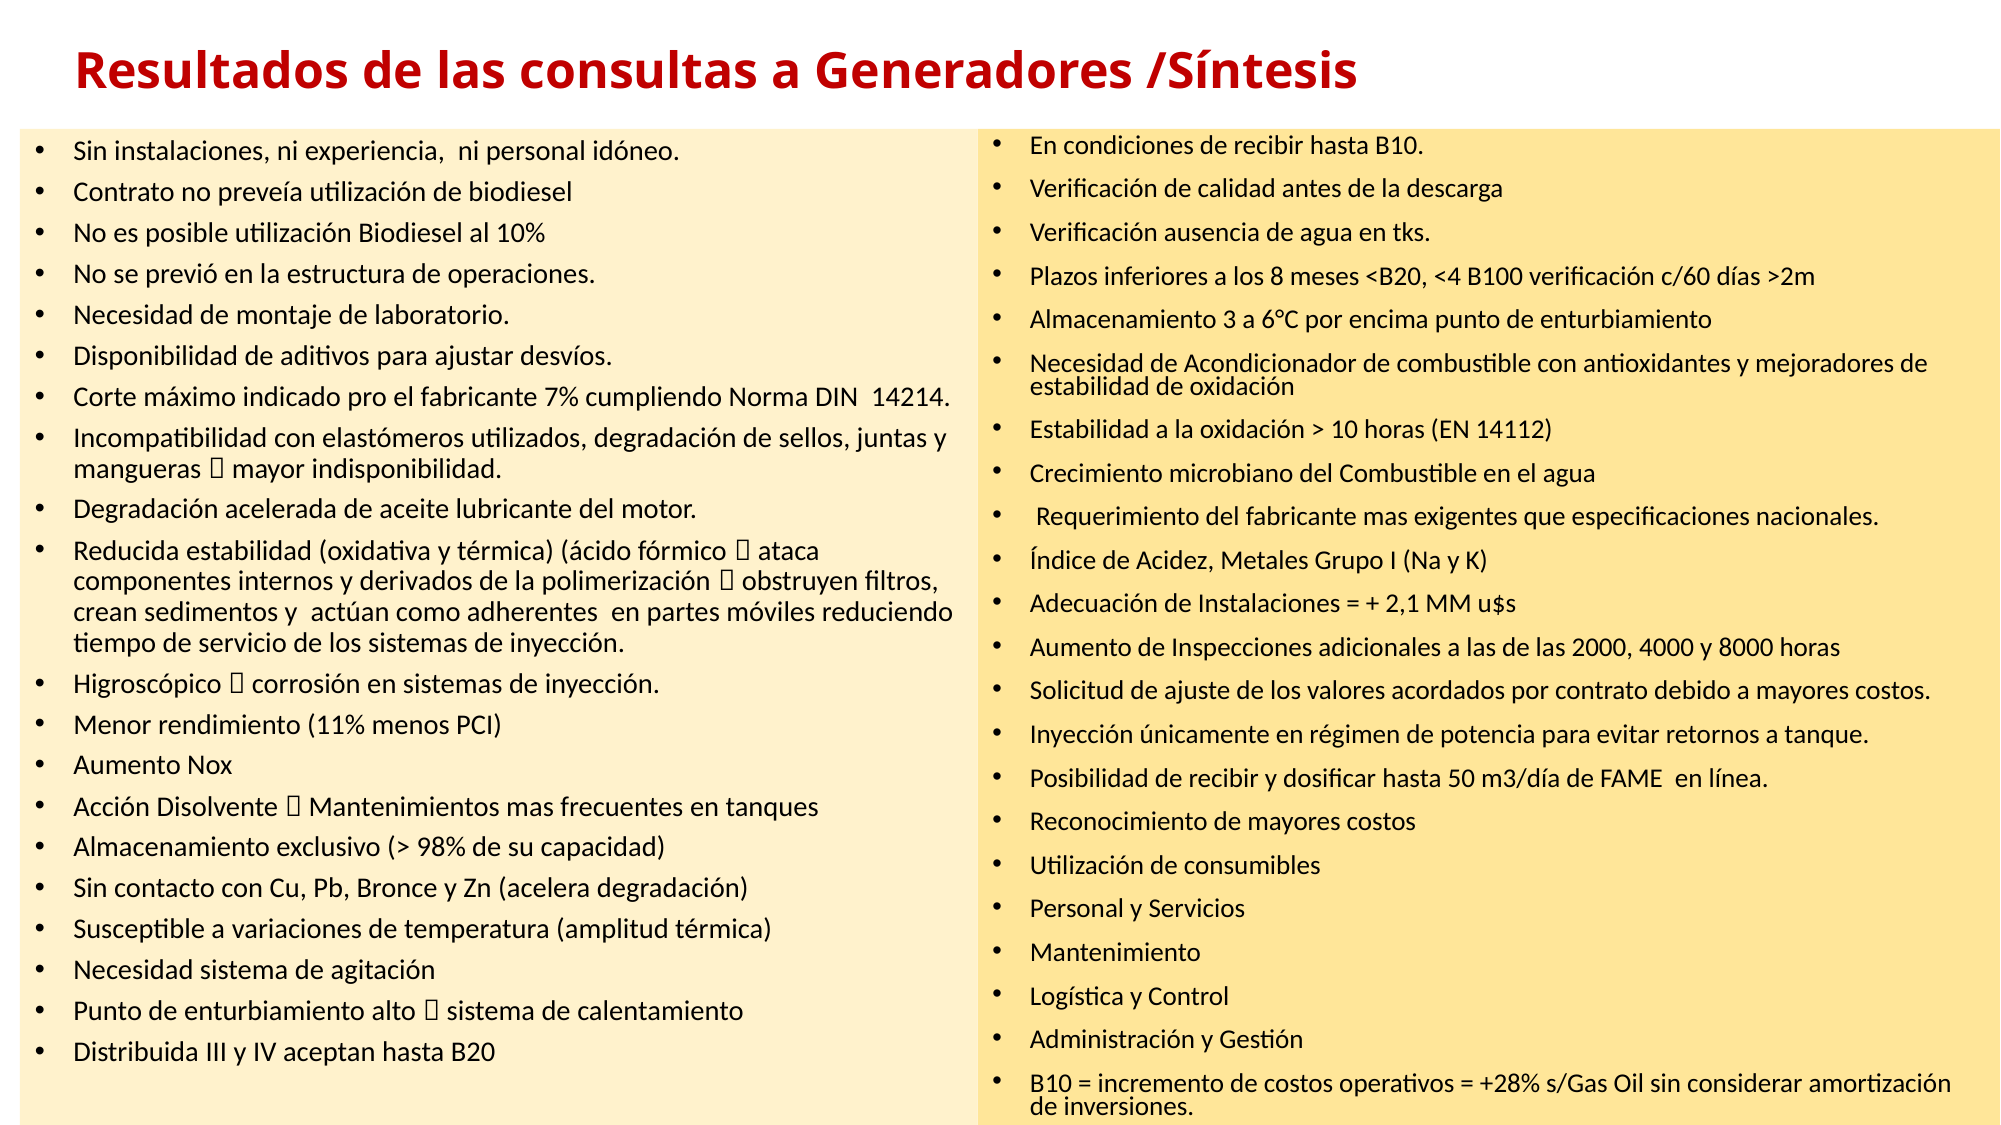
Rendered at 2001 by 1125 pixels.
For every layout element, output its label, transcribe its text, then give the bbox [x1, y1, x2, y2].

text_box En condiciones de recibir hasta B10. Verificación de calidad antes de la descarga Verificación ausencia de agua en tks. Plazos inferiores a los 8 meses <B20, <4 B100 verificación c/60 días >2m Almacenamiento 3 a 6°C por encima punto de enturbiamiento Necesidad de Acondicionador de combustible con antioxidantes y mejoradores de estabilidad de oxidación Estabilidad a la oxidación > 10 horas (EN 14112) Crecimiento microbiano del Combustible en el agua Requerimiento del fabricante mas exigentes que especificaciones nacionales. Índice de Acidez, Metales Grupo I (Na y K) Adecuación de Instalaciones = + 2,1 MM u$s Aumento de Inspecciones adicionales a las de las 2000, 4000 y 8000 horas Solicitud de ajuste de los valores acordados por contrato debido a mayores costos. Inyección únicamente en régimen de potencia para evitar retornos a tanque. Posibilidad de recibir y dosificar hasta 50 m3/día de FAME en línea. Reconocimiento de mayores costos Utilización de consumibles Personal y Servicios Mantenimiento Logística y Control Administración y Gestión B10 = incremento de costos operativos = +28% s/Gas Oil sin considerar amortización de inversiones. [977, 128, 2000, 1125]
title Resultados de las consultas a Generadores /Síntesis [59, 37, 1785, 108]
list Sin instalaciones, ni experiencia, ni personal idóneo. Contrato no preveía utilización de biodiesel No es posible utilización Biodiesel al 10% No se previó en la estructura de operaciones. Necesidad de montaje de laboratorio. Disponibilidad de aditivos para ajustar desvíos. Corte máximo indicado pro el fabricante 7% cumpliendo Norma DIN 14214. Incompatibilidad con elastómeros utilizados, degradación de sellos, juntas y mangueras  mayor indisponibilidad. Degradación acelerada de aceite lubricante del motor. Reducida estabilidad (oxidativa y térmica) (ácido fórmico  ataca componentes internos y derivados de la polimerización  obstruyen filtros, crean sedimentos y actúan como adherentes en partes móviles reduciendo tiempo de servicio de los sistemas de inyección. Higroscópico  corrosión en sistemas de inyección. Menor rendimiento (11% menos PCI) Aumento Nox Acción Disolvente  Mantenimientos mas frecuentes en tanques Almacenamiento exclusivo (> 98% de su capacidad) Sin contacto con Cu, Pb, Bronce y Zn (acelera degradación) Susceptible a variaciones de temperatura (amplitud térmica) Necesidad sistema de agitación Punto de enturbiamiento alto  sistema de calentamiento Distribuida III y IV aceptan hasta B20 [19, 128, 977, 1125]
